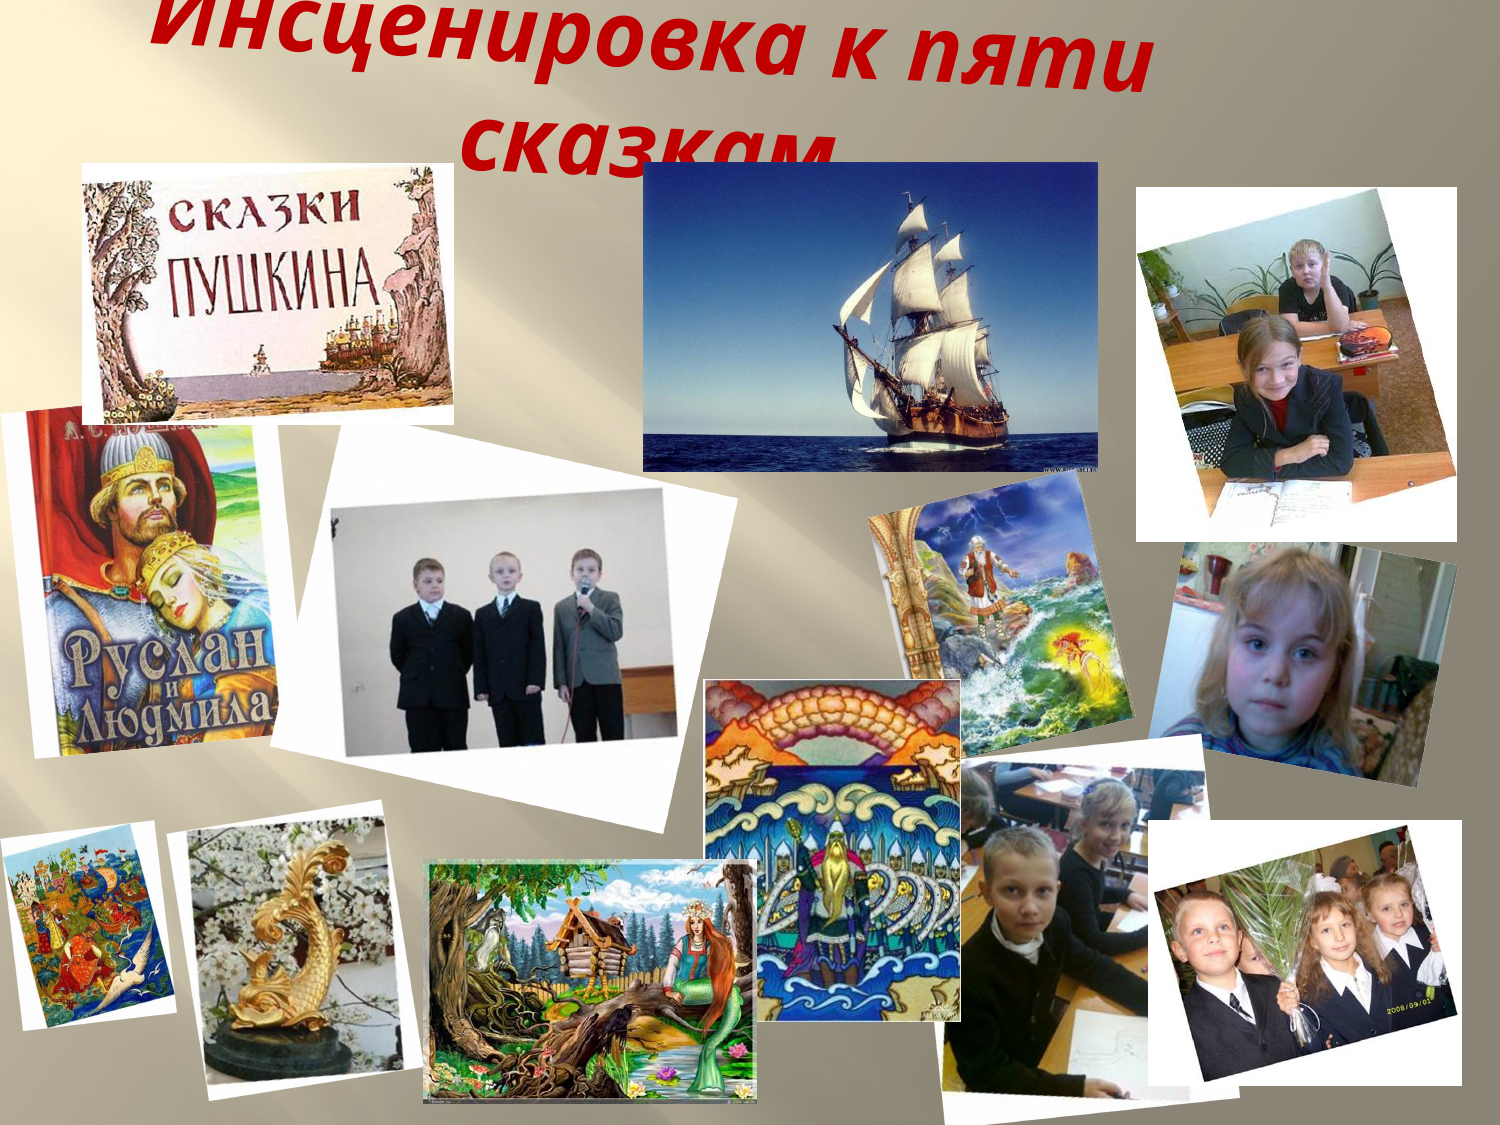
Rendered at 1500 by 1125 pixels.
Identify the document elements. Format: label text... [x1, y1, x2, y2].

title Инсценировка к пяти сказкам [99, 22, 1202, 153]
picture [1, 162, 1462, 1125]
picture [1, 821, 176, 1031]
